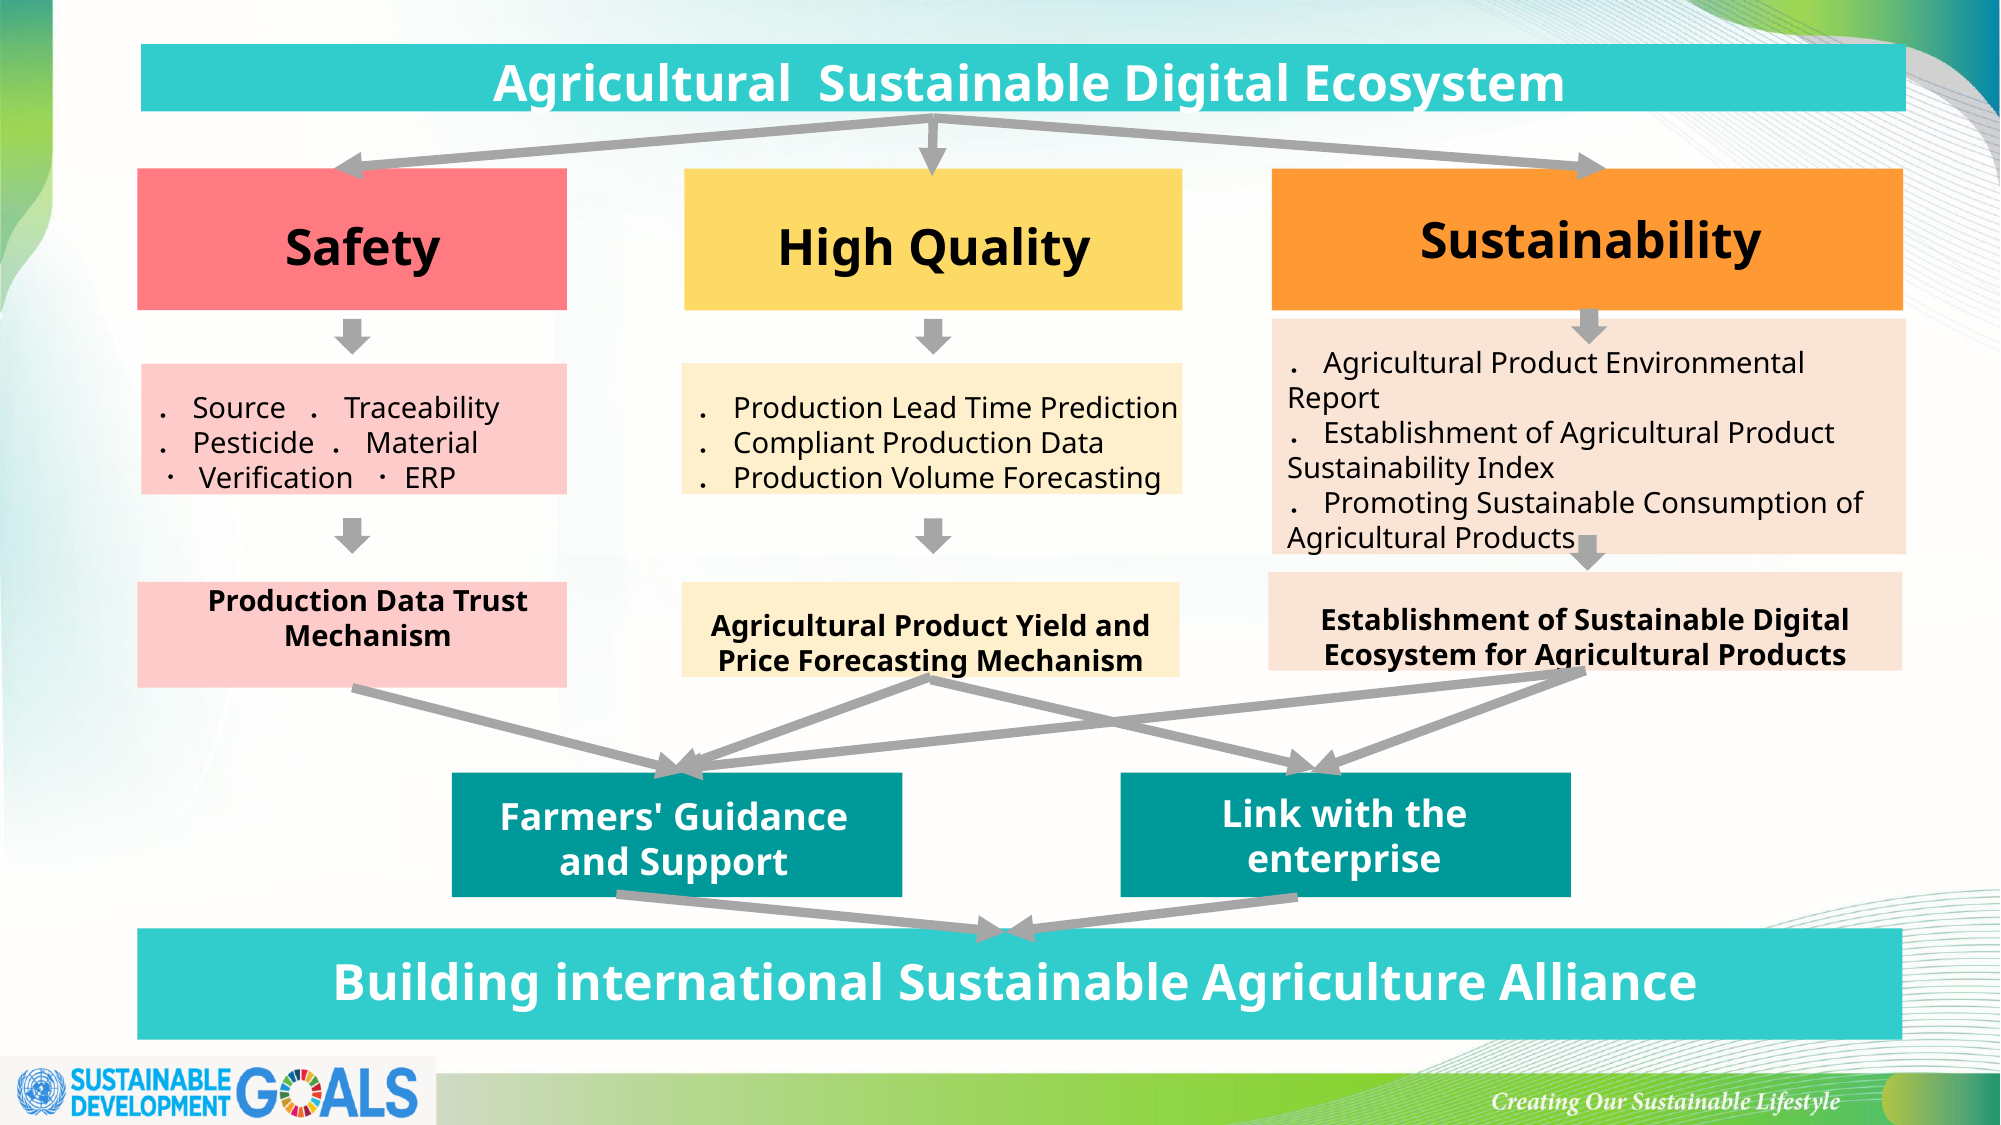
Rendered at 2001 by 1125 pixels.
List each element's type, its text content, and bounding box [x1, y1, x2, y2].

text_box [616, 893, 1006, 933]
text_box [332, 316, 373, 357]
text_box Production Data Trust Mechanism [137, 581, 567, 688]
text_box Safety [150, 181, 581, 276]
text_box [673, 670, 1309, 770]
text_box [332, 515, 373, 556]
text_box ．Production Lead Time Prediction ．Compliant Production Data ．Production Volume Forecasting [681, 363, 1183, 495]
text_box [1009, 896, 1299, 933]
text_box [935, 117, 1607, 169]
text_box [137, 772, 1903, 1041]
picture [0, 0, 2000, 1125]
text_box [1310, 670, 1586, 773]
text_box Establishment of Sustainable Digital Ecosystem for Agricultural Products [1268, 571, 1903, 671]
text_box High Quality [749, 213, 1118, 276]
text_box [1568, 306, 1610, 347]
text_box [1271, 177, 1904, 311]
text_box [913, 316, 954, 357]
text_box [684, 177, 1183, 311]
text_box Agricultural Sustainable Digital Ecosystem [141, 44, 1906, 112]
text_box ．Source ．Traceability ．Pesticide ．Material ． Verification ．ERP [141, 363, 567, 495]
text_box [930, 679, 1317, 769]
text_box [1567, 532, 1608, 573]
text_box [351, 688, 665, 773]
text_box [1611, 168, 1904, 173]
text_box Agricultural Product Yield and Price Forecasting Mechanism [681, 582, 1180, 669]
text_box [137, 168, 567, 311]
text_box [913, 516, 954, 557]
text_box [333, 117, 931, 169]
text_box ．Agricultural Product Environmental Report ．Establishment of Agricultural Product Sustainability Index ．Promoting Sustainable Consumption of Agricultural Products [1271, 318, 1906, 555]
text_box Sustainability [1294, 173, 1920, 268]
